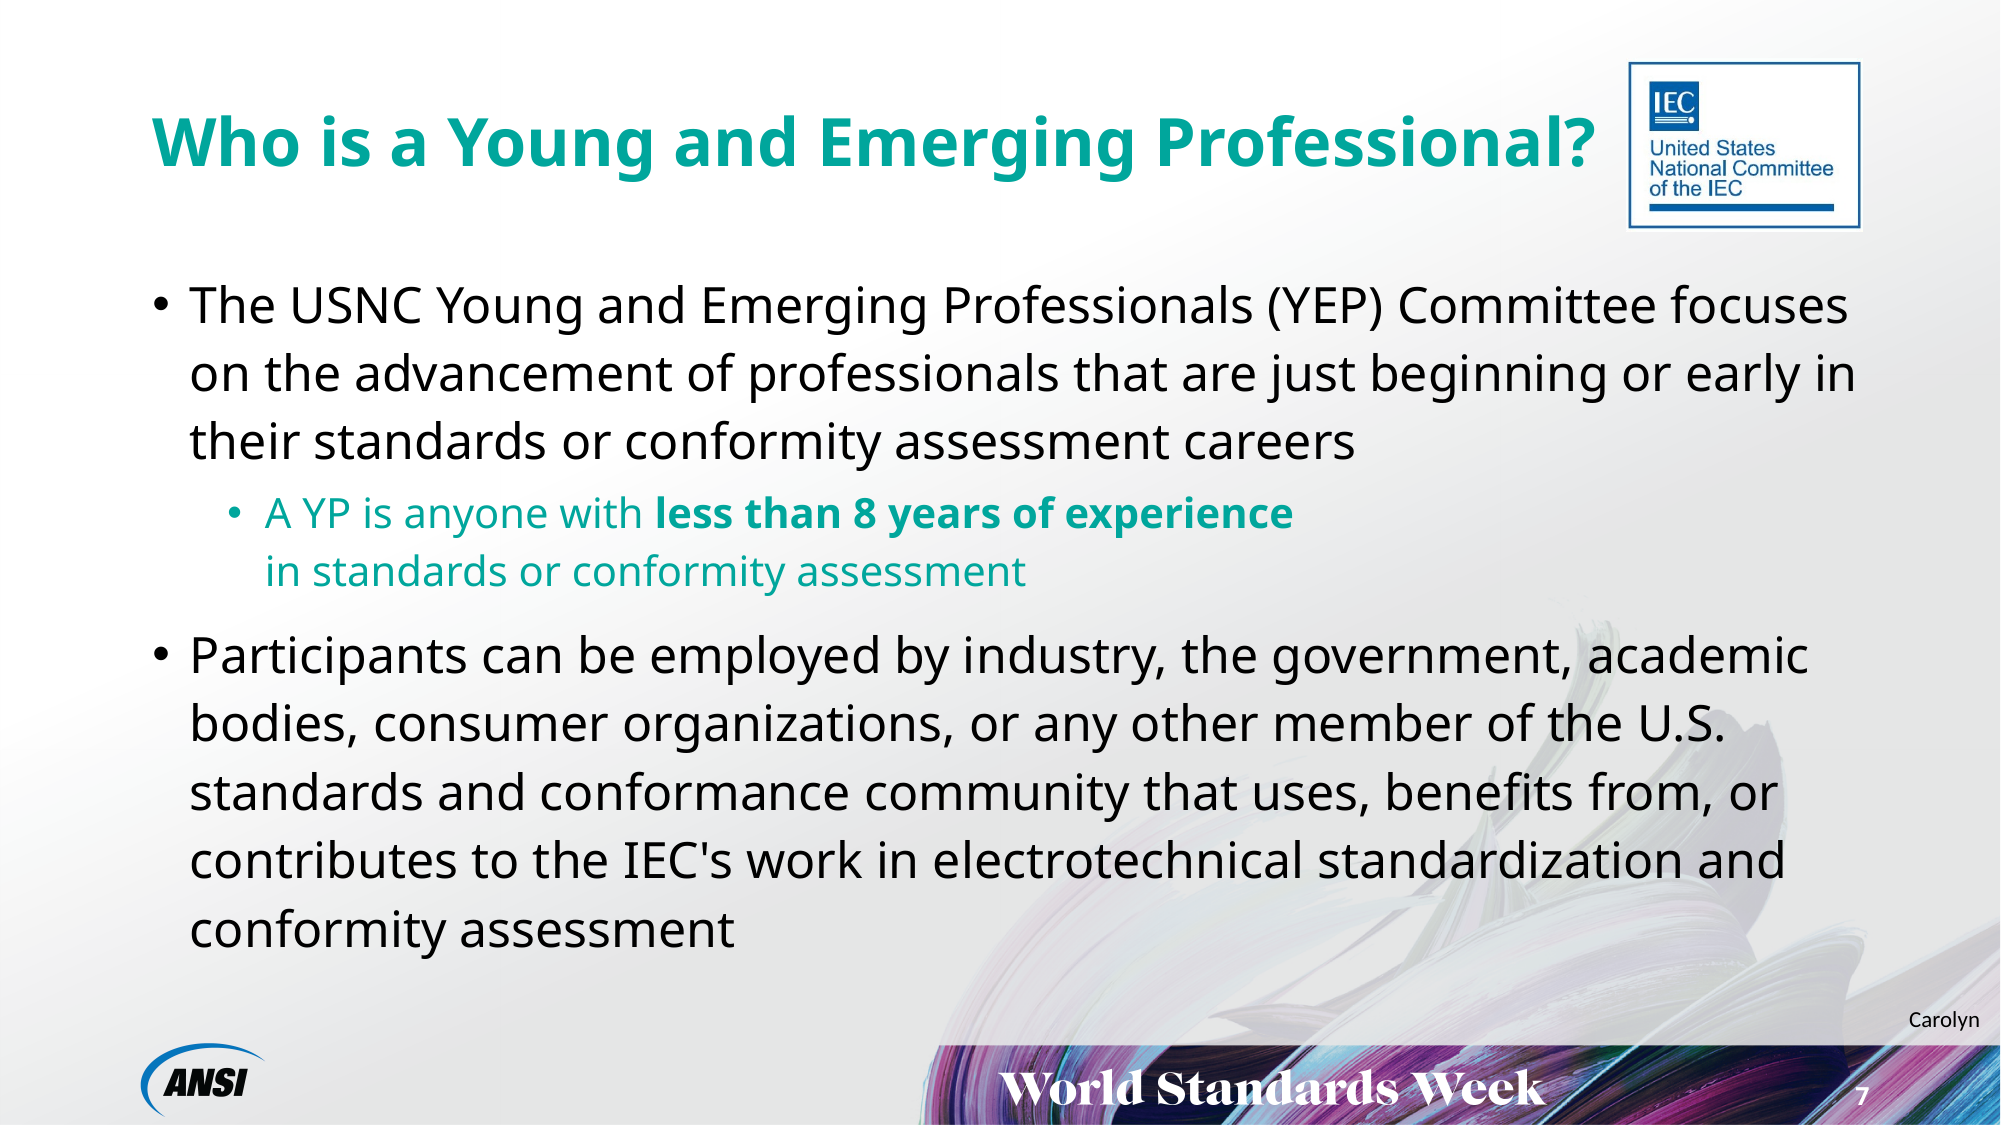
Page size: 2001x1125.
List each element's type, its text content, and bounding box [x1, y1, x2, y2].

list The USNC Young and Emerging Professionals (YEP) Committee focuses on the advancement of professionals that are just beginning or early in their standards or conformity assessment careers A YP is anyone with less than 8 years of experience in standards or conformity assessment Participants can be employed by industry, the government, academic bodies, consumer organizations, or any other member of the U.S. standards and conformance community that uses, benefits from, or contributes to the IEC's work in electrotechnical standardization and conformity assessment [137, 257, 1897, 1014]
title Who is a Young and Emerging Professional? [137, 59, 1863, 231]
text_box Carolyn [1894, 997, 1996, 1040]
picture [0, 0, 2001, 1125]
slide_number 7 [1434, 1067, 1885, 1125]
